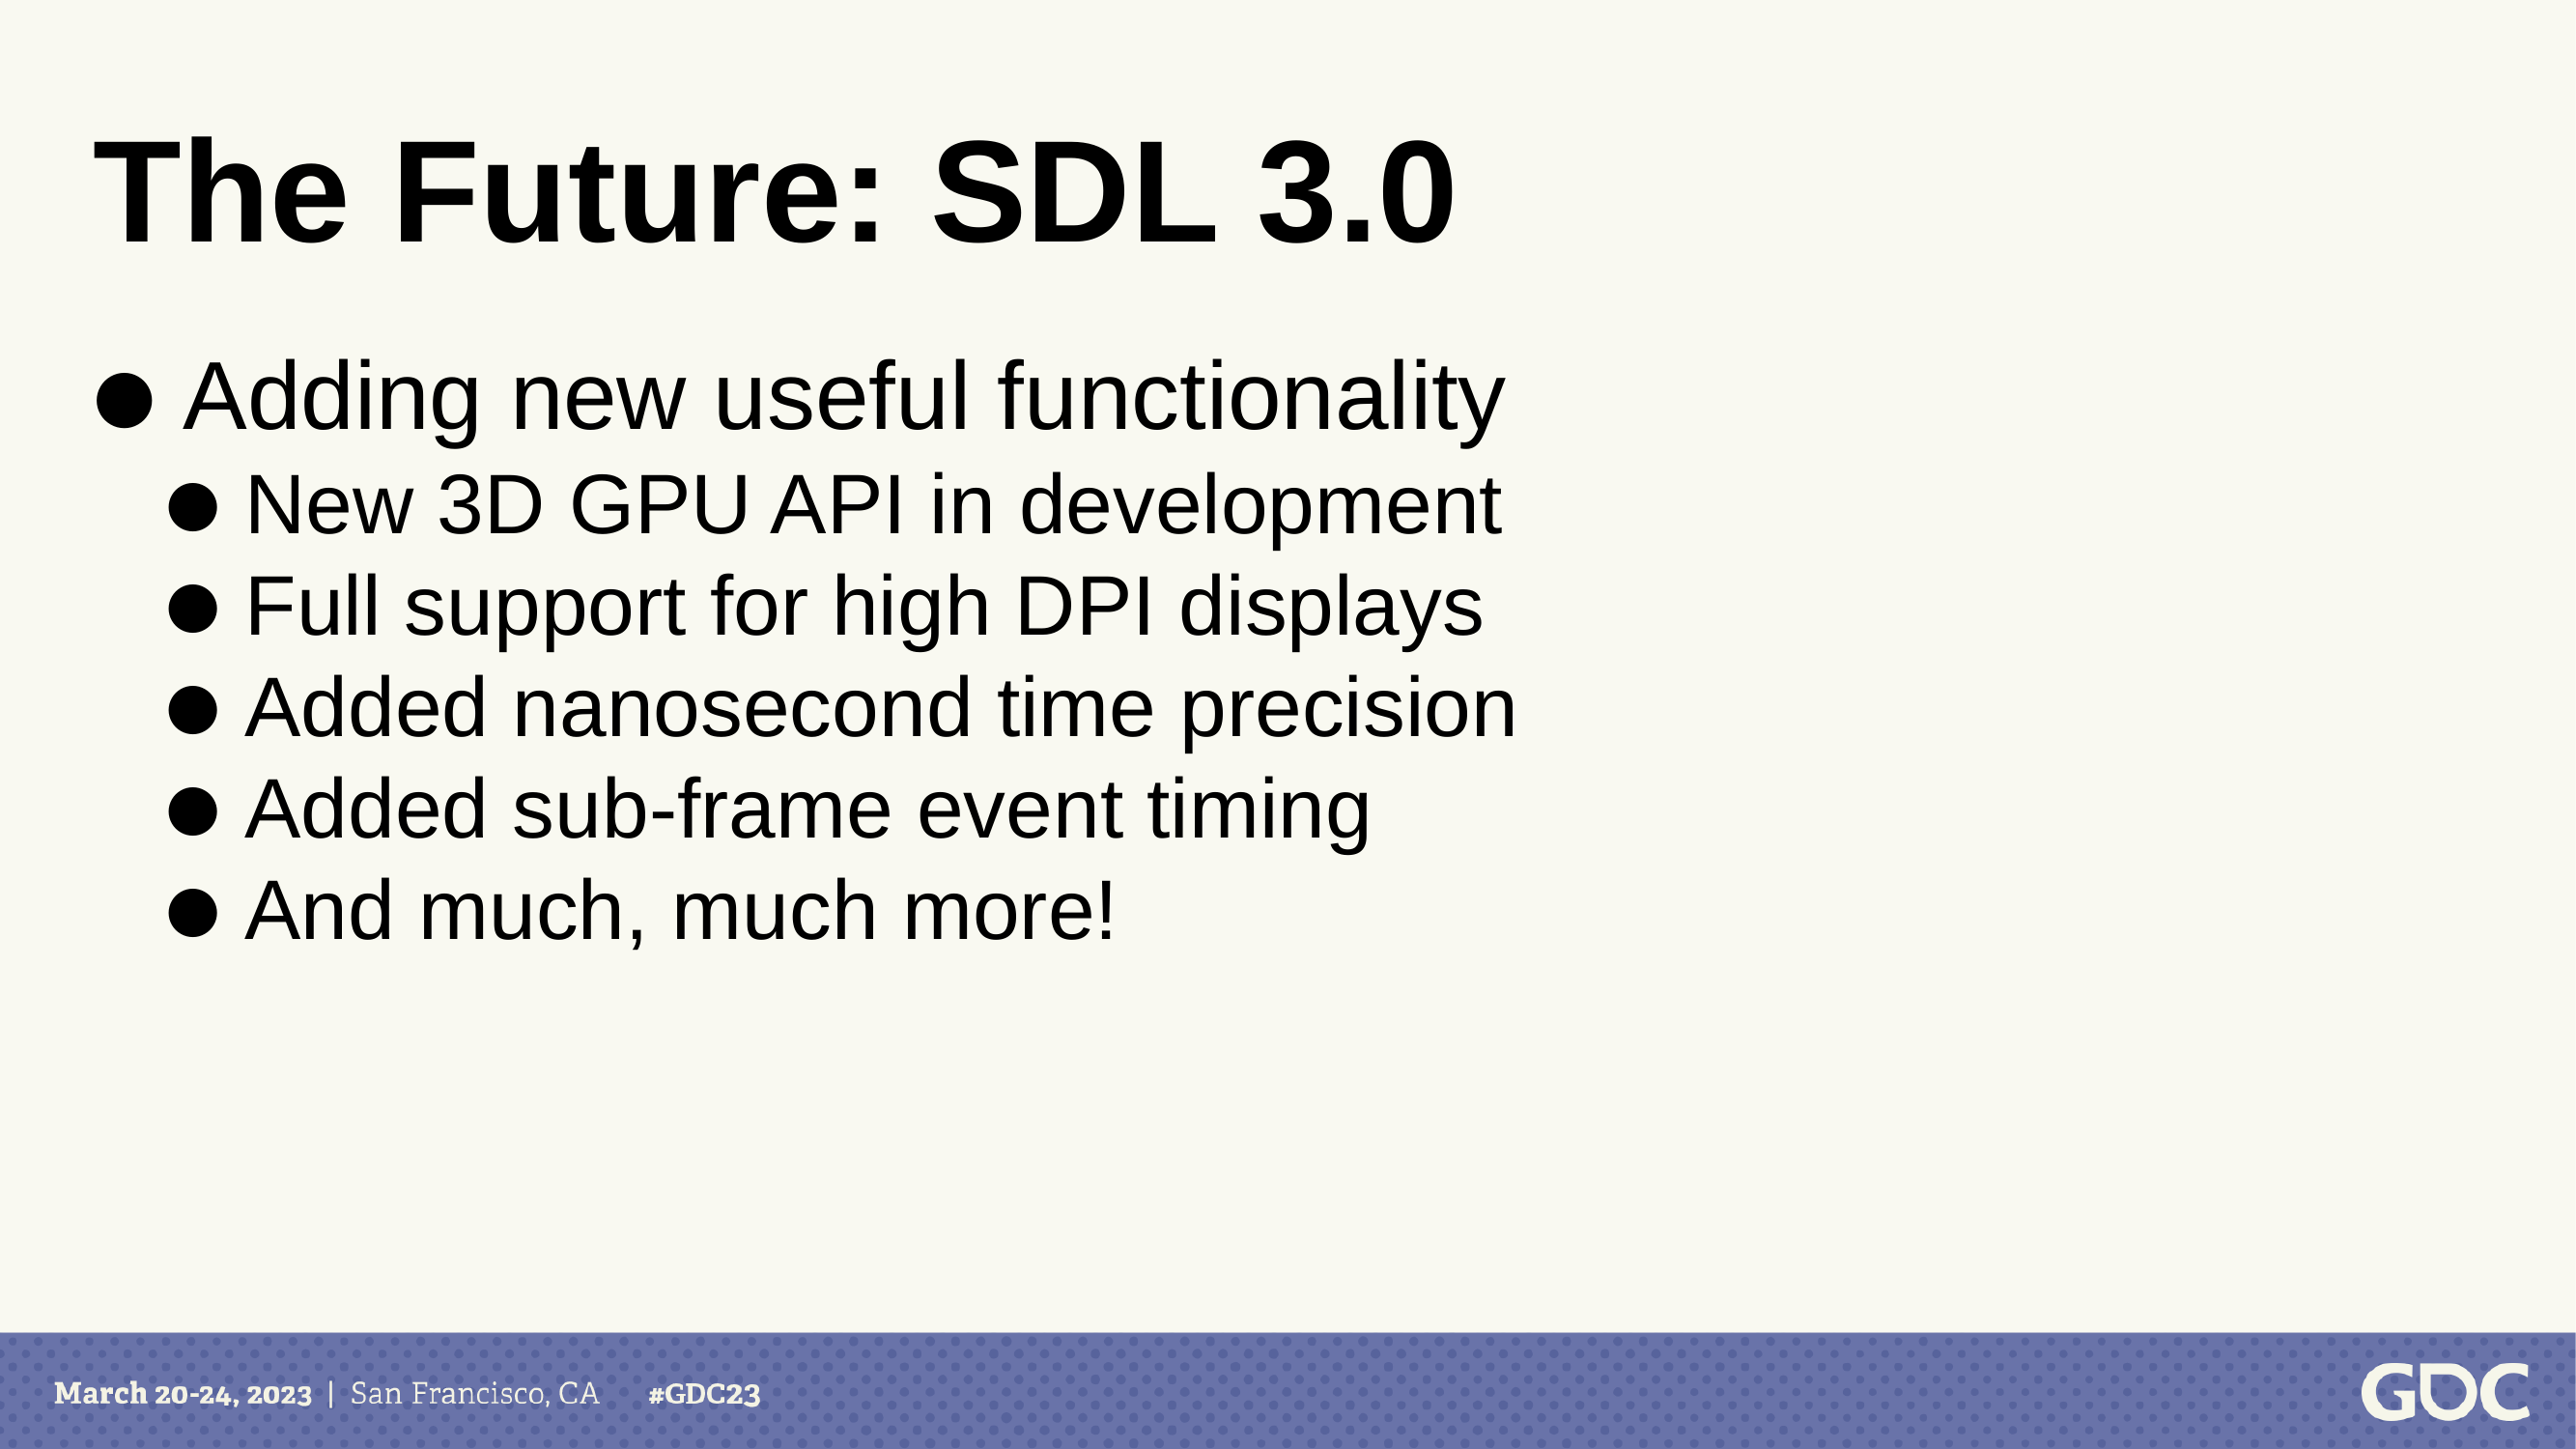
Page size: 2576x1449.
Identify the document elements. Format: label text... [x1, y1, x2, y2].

title The Future: SDL 3.0 [79, 83, 2520, 305]
list Adding new useful functionality New 3D GPU API in development Full support for high DPI displays Added nanosecond time precision Added sub-frame event timing And much, much more! [79, 320, 2520, 1208]
picture [0, 0, 2576, 1449]
